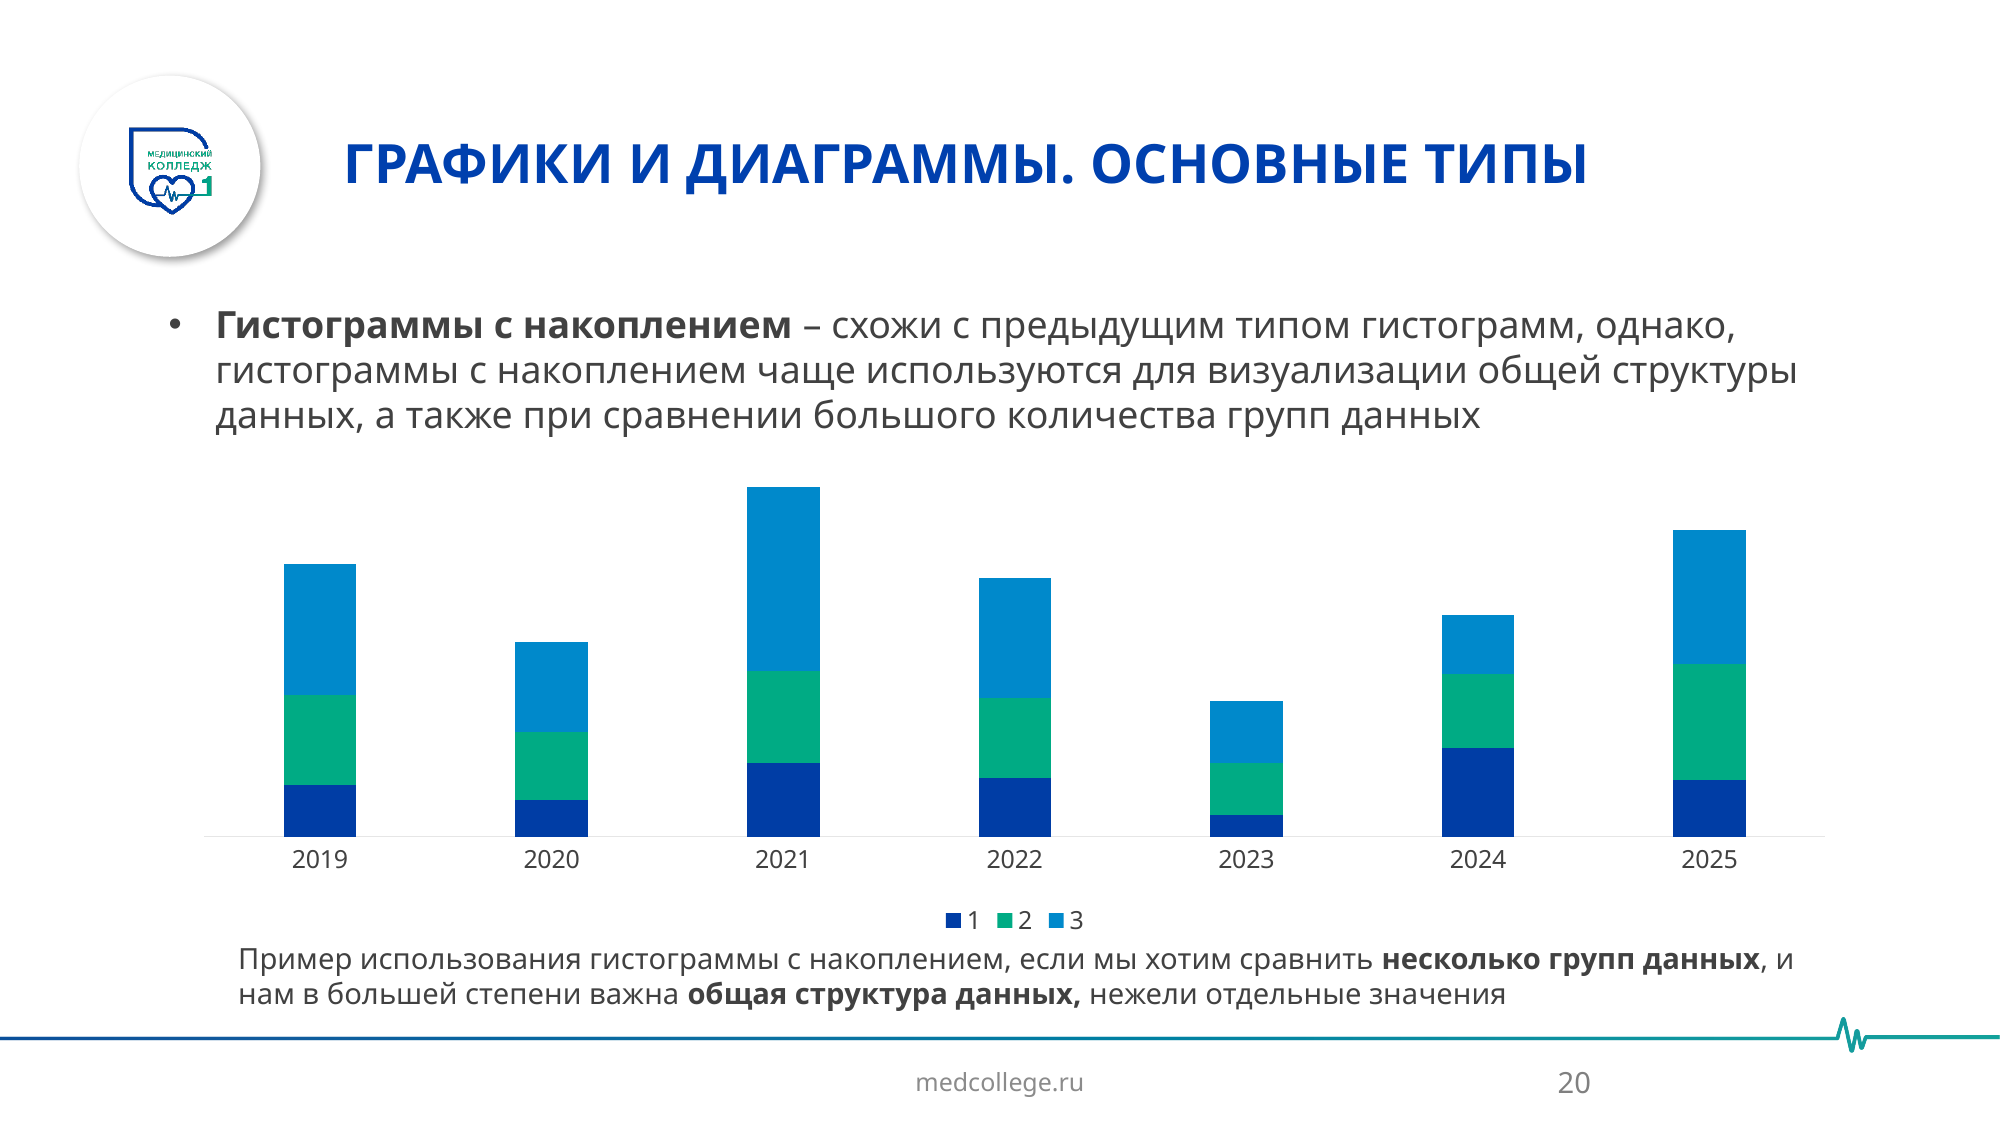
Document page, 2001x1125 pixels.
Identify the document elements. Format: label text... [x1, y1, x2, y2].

chart [170, 460, 1860, 944]
picture [122, 125, 218, 217]
picture [0, 1017, 2000, 1053]
footer medcollege.ru [662, 1058, 1338, 1119]
slide_number 20 [1542, 1053, 1825, 1115]
text_box Гистограммы с накоплением – схожи с предыдущим типом гистограмм, однако, гистограммы с накоплением чаще используются для визуализации общей структуры данных, а также при сравнении большого количества групп данных [153, 293, 1825, 444]
text_box Пример использования гистограммы с накоплением, если мы хотим сравнить несколько групп данных, и нам в большей степени важна общая структура данных, нежели отдельные значения [223, 944, 1827, 1018]
title ГРАФИКИ И ДИАГРАММЫ. ОСНОВНЫЕ ТИПЫ [328, 75, 1889, 257]
